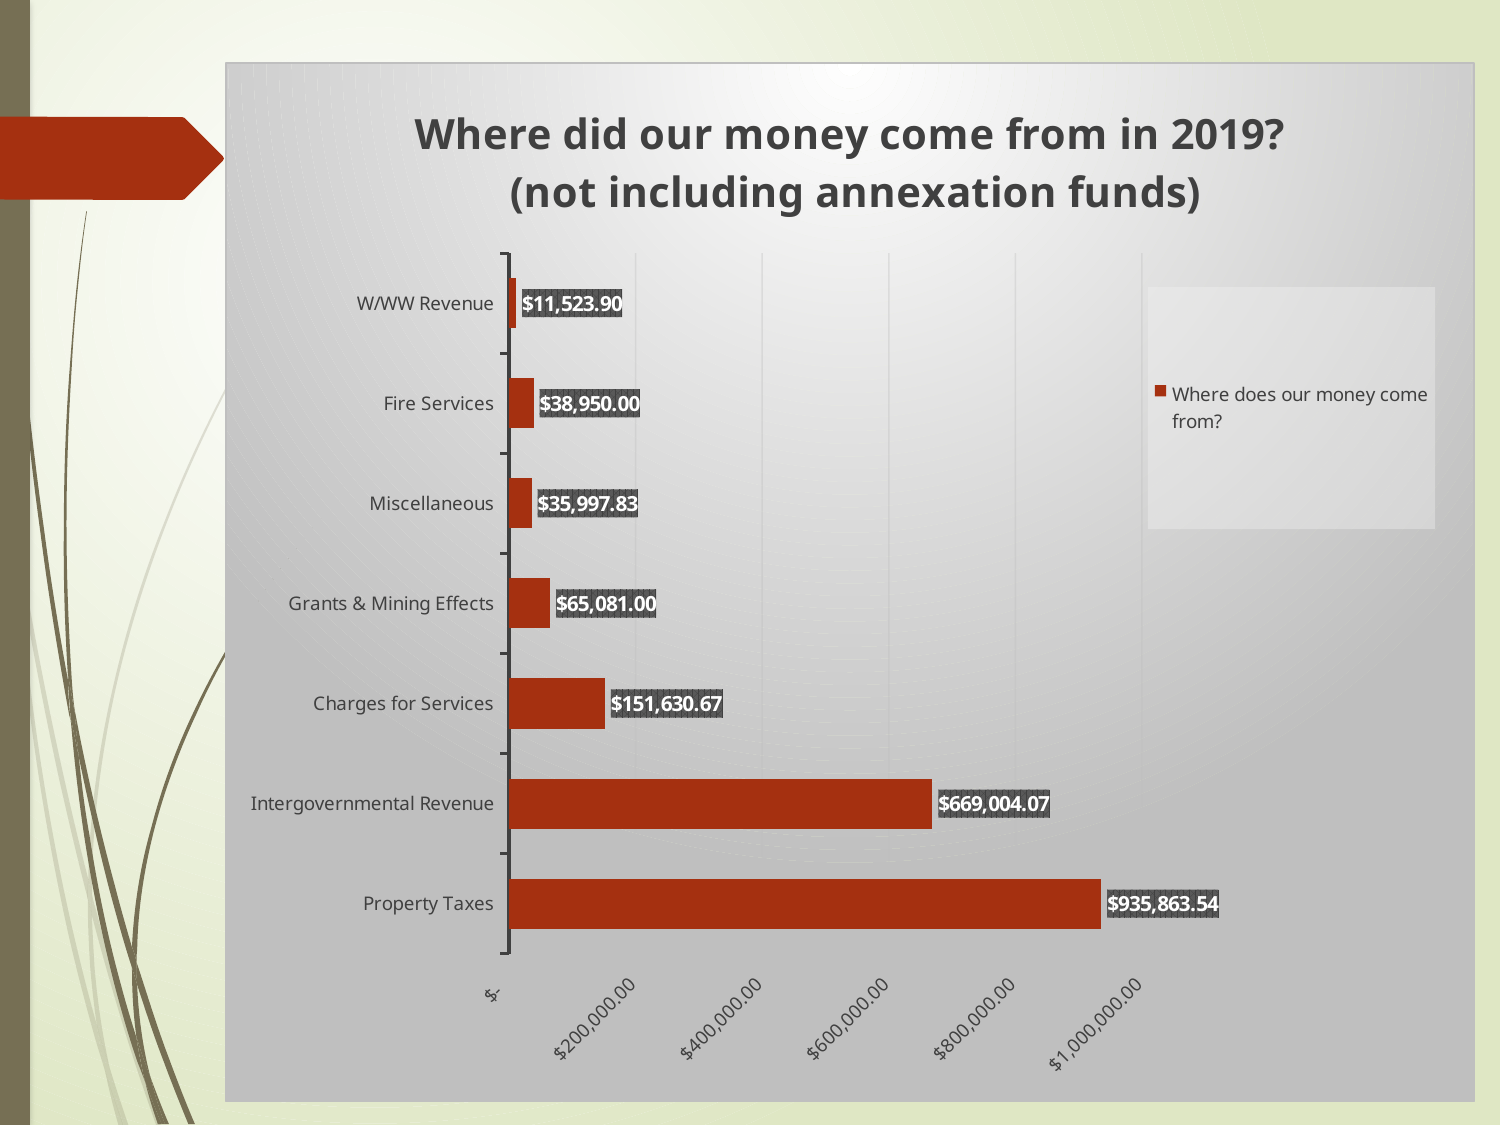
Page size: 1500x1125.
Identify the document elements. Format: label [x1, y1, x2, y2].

chart [224, 62, 1476, 1103]
